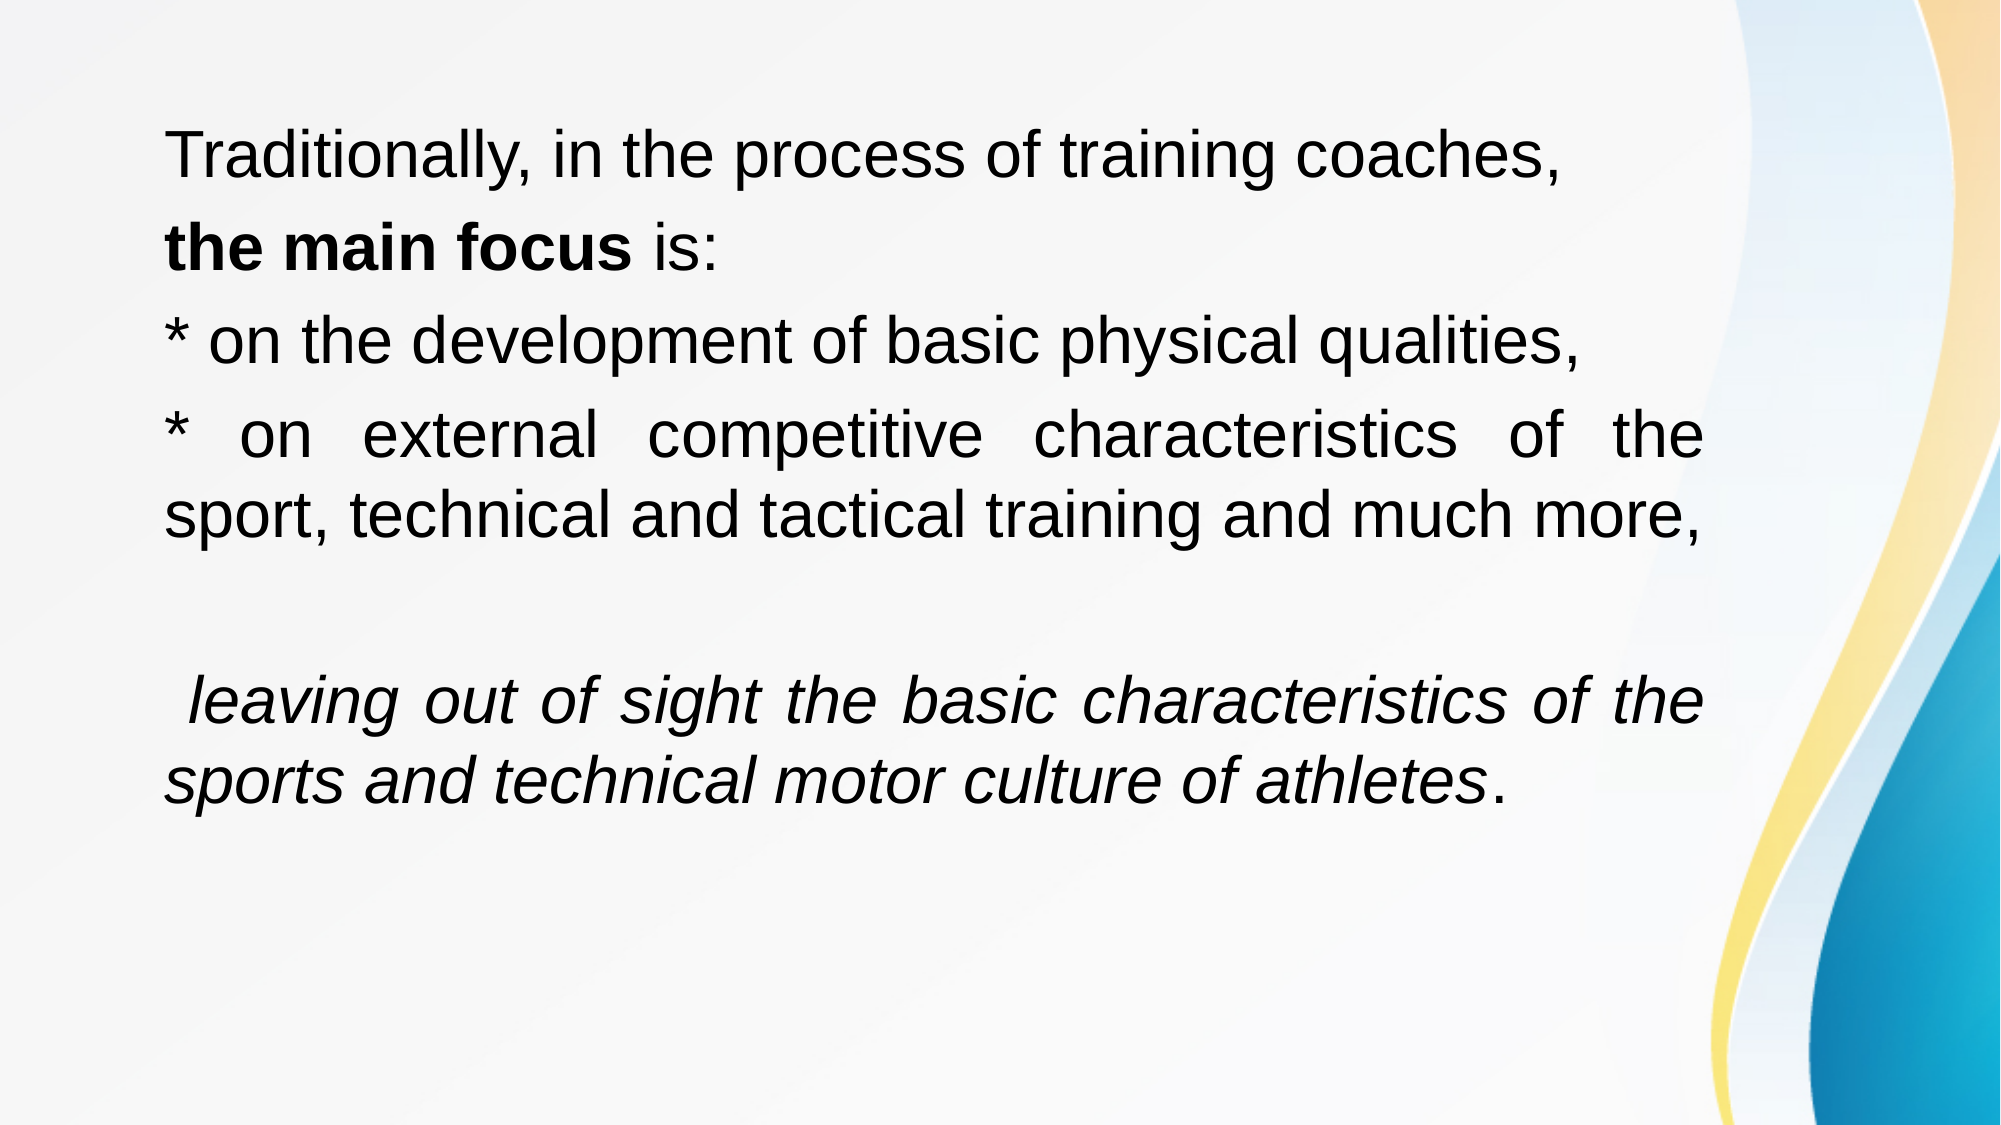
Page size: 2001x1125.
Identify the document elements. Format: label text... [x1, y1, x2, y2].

picture [0, 0, 2001, 1125]
list Traditionally, in the process of training coaches, the main focus is: * on the development of basic physical qualities, * on external competitive characteristics of the sport, technical and tactical training and much more, leaving out of sight the basic characteristics of the sports and technical motor culture of athletes. [149, 103, 1722, 1022]
